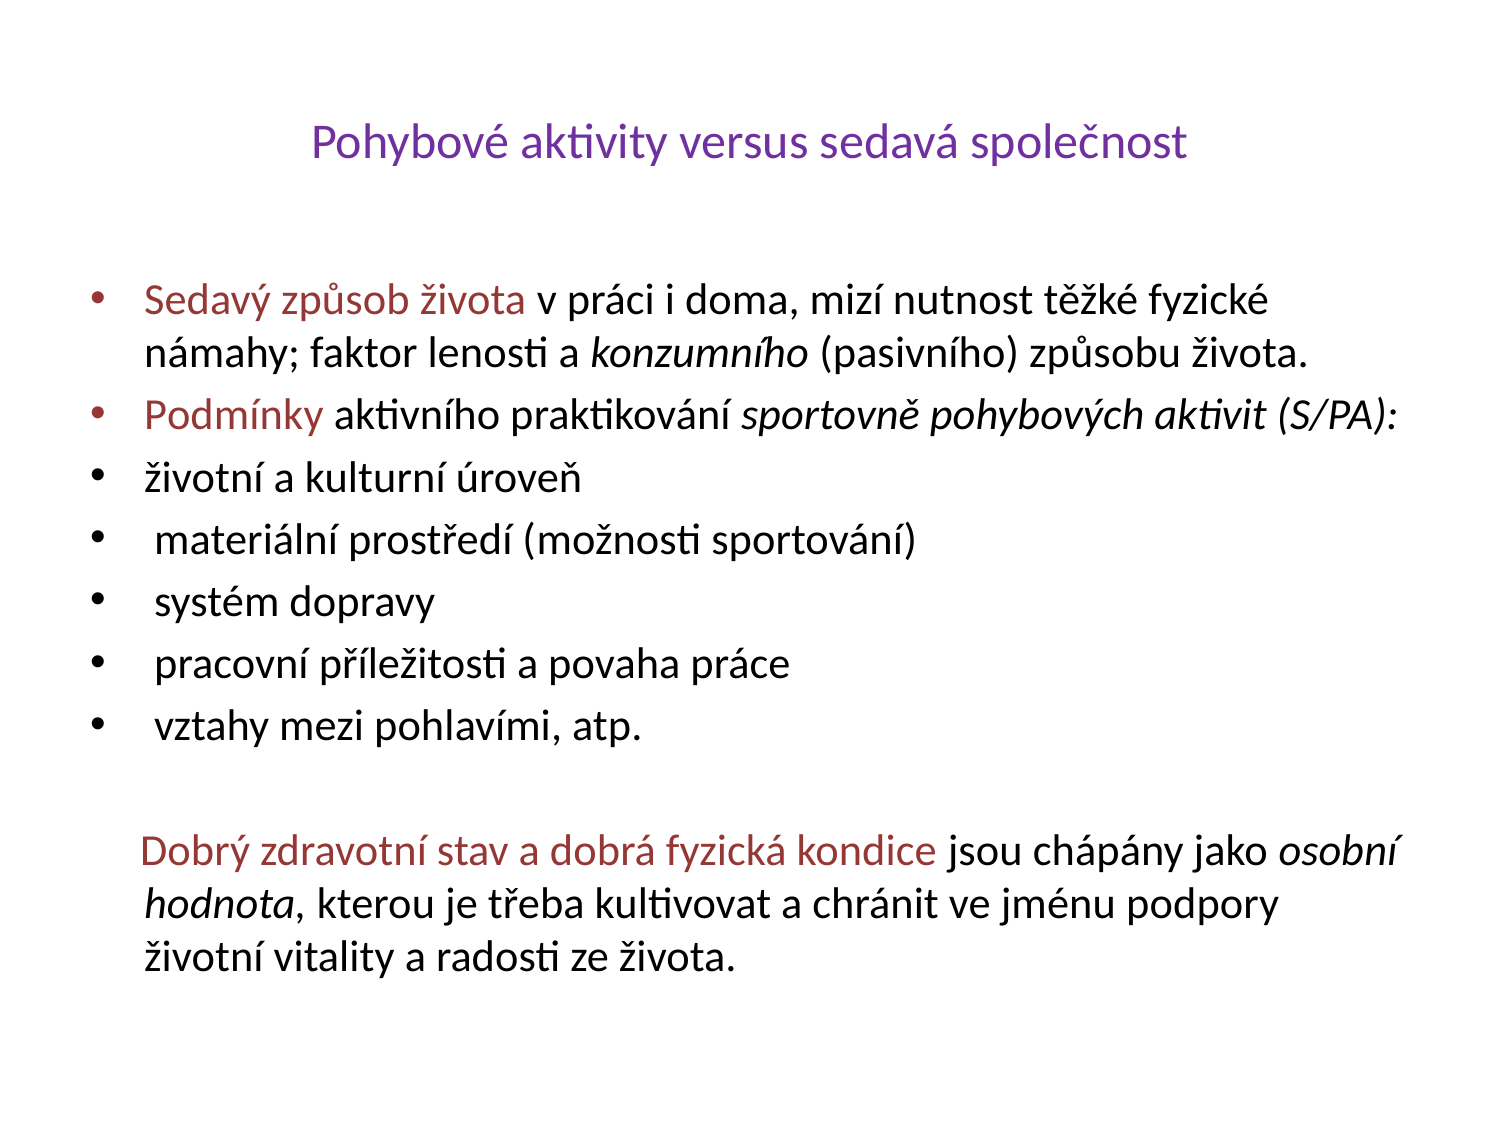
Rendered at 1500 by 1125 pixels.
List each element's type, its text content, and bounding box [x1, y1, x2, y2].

list Sedavý způsob života v práci i doma, mizí nutnost těžké fyzické námahy; faktor lenosti a konzumního (pasivního) způsobu života. Podmínky aktivního praktikování sportovně pohybových aktivit (S/PA): životní a kulturní úroveň materiální prostředí (možnosti sportování) systém dopravy pracovní příležitosti a povaha práce vztahy mezi pohlavími, atp. Dobrý zdravotní stav a dobrá fyzická kondice jsou chápány jako osobní hodnota, kterou je třeba kultivovat a chránit ve jménu podpory životní vitality a radosti ze života. [75, 262, 1425, 1005]
title Pohybové aktivity versus sedavá společnost [75, 45, 1425, 233]
